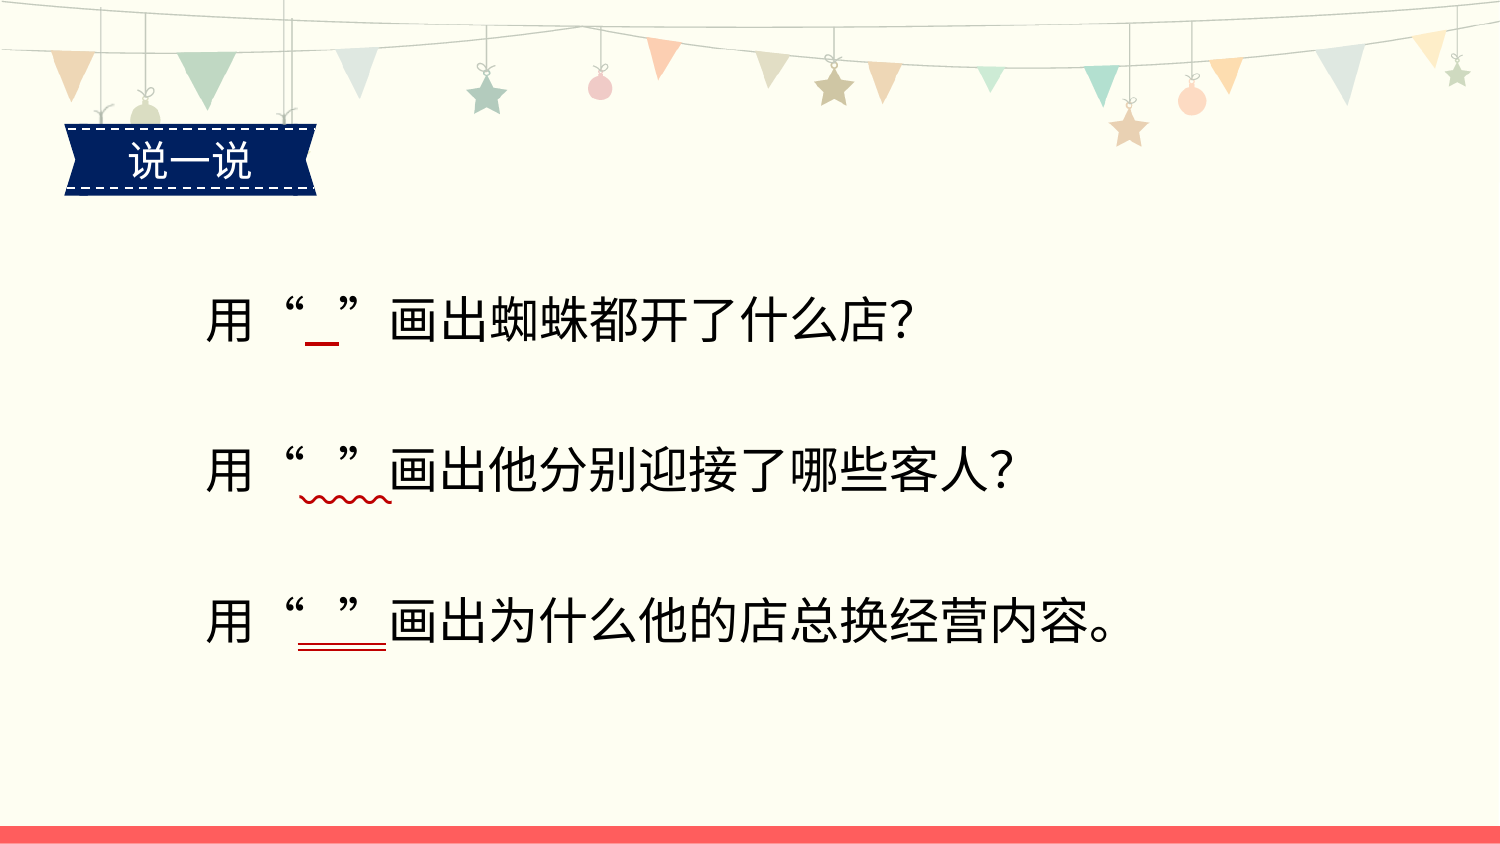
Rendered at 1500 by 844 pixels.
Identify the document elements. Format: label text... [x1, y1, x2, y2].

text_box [190, 581, 1219, 658]
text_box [190, 431, 1089, 508]
text_box 用“ ”画出蜘蛛都开了什么店？ [190, 280, 994, 356]
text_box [64, 0, 317, 196]
